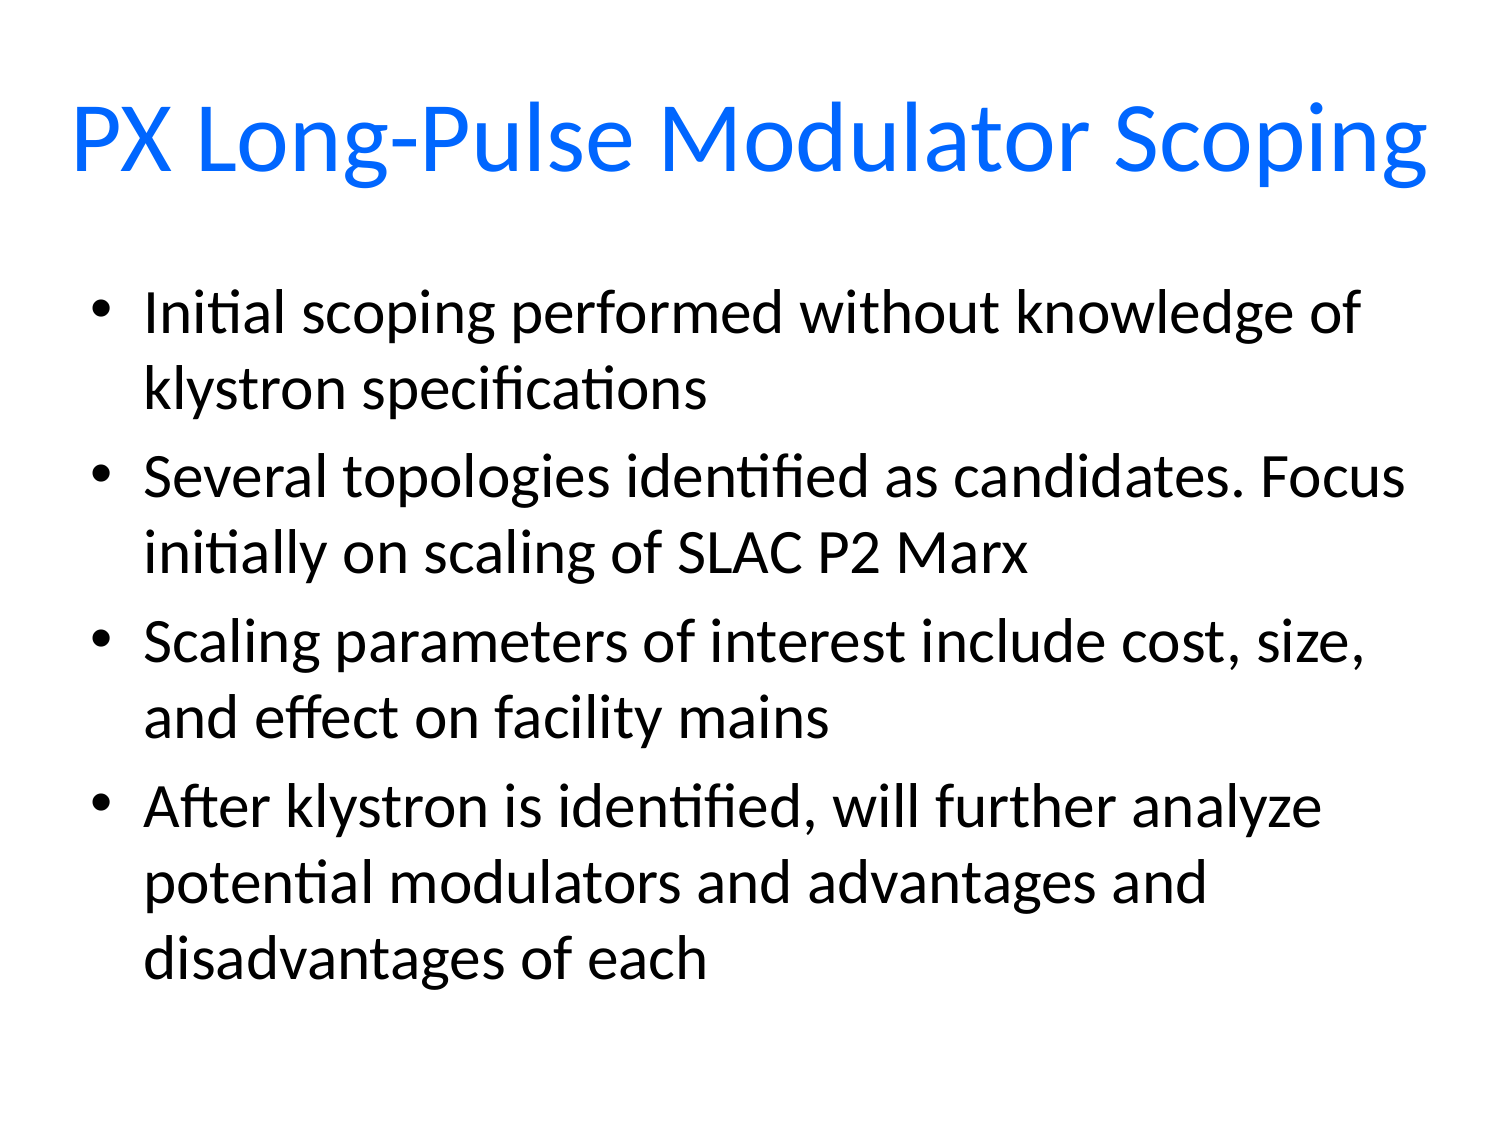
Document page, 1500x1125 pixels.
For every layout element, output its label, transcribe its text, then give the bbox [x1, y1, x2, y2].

list Initial scoping performed without knowledge of klystron specifications Several topologies identified as candidates. Focus initially on scaling of SLAC P2 Marx Scaling parameters of interest include cost, size, and effect on facility mains After klystron is identified, will further analyze potential modulators and advantages and disadvantages of each [75, 262, 1425, 1005]
title PX Long-Pulse Modulator Scoping [0, 37, 1500, 225]
